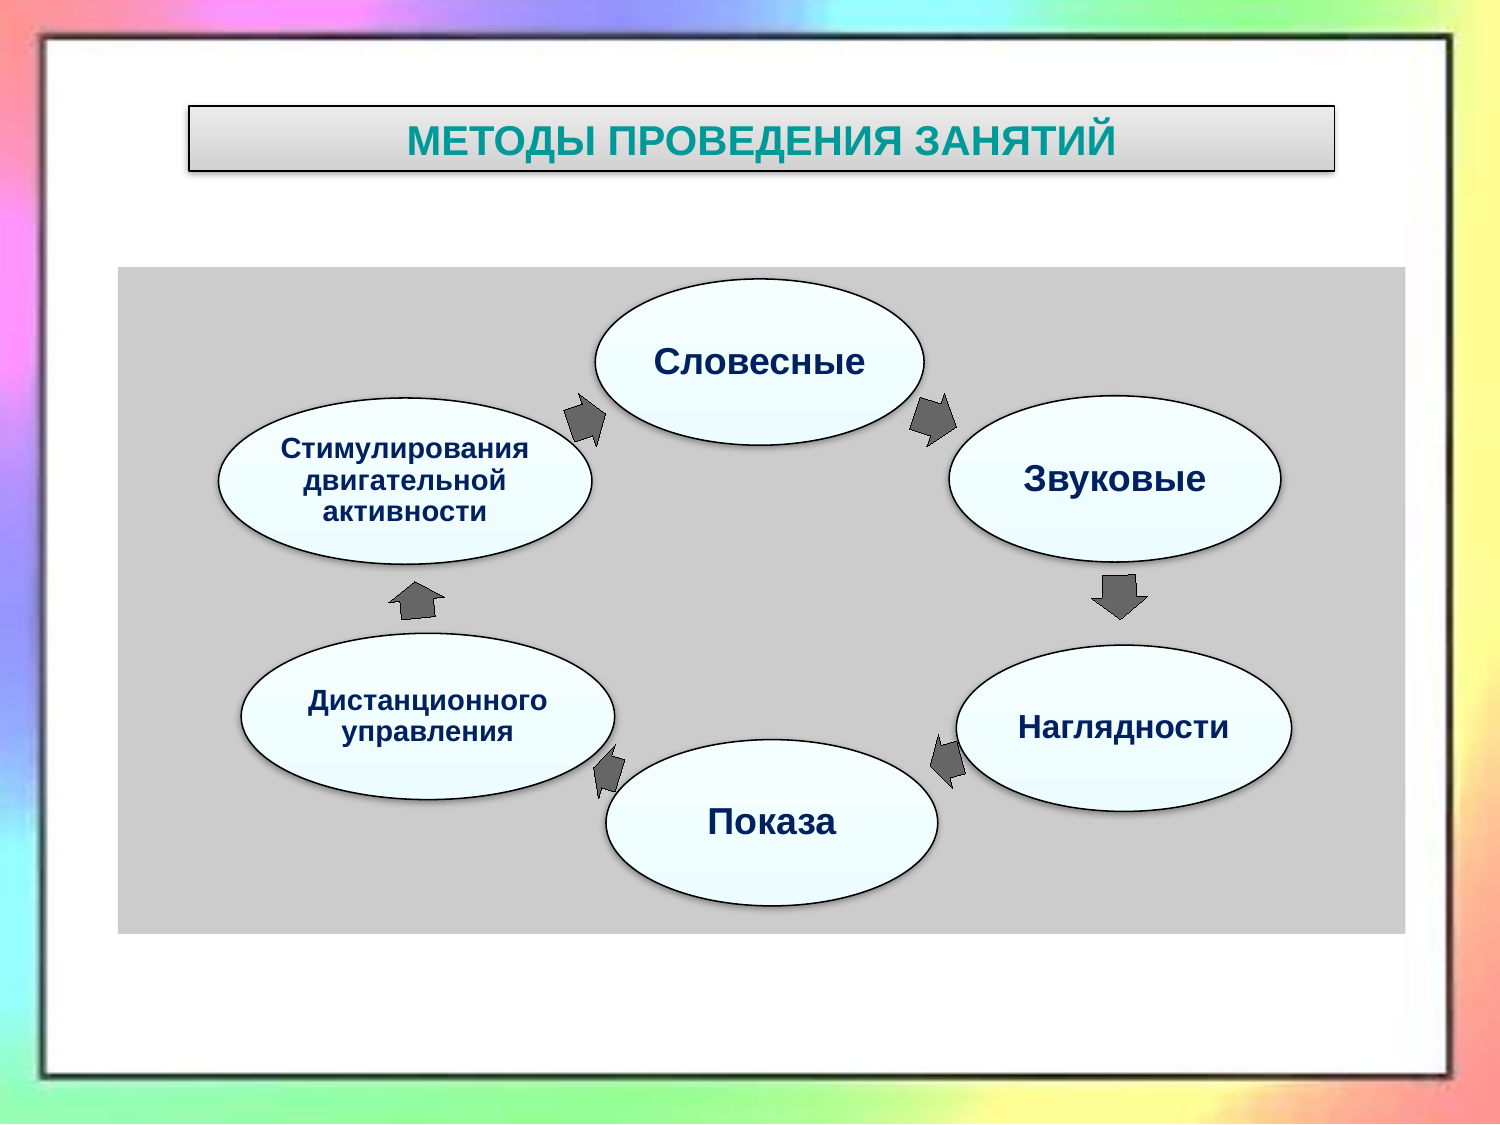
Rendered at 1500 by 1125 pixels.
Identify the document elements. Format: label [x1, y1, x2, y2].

picture [0, 0, 1500, 1125]
text_box [117, 266, 1406, 935]
